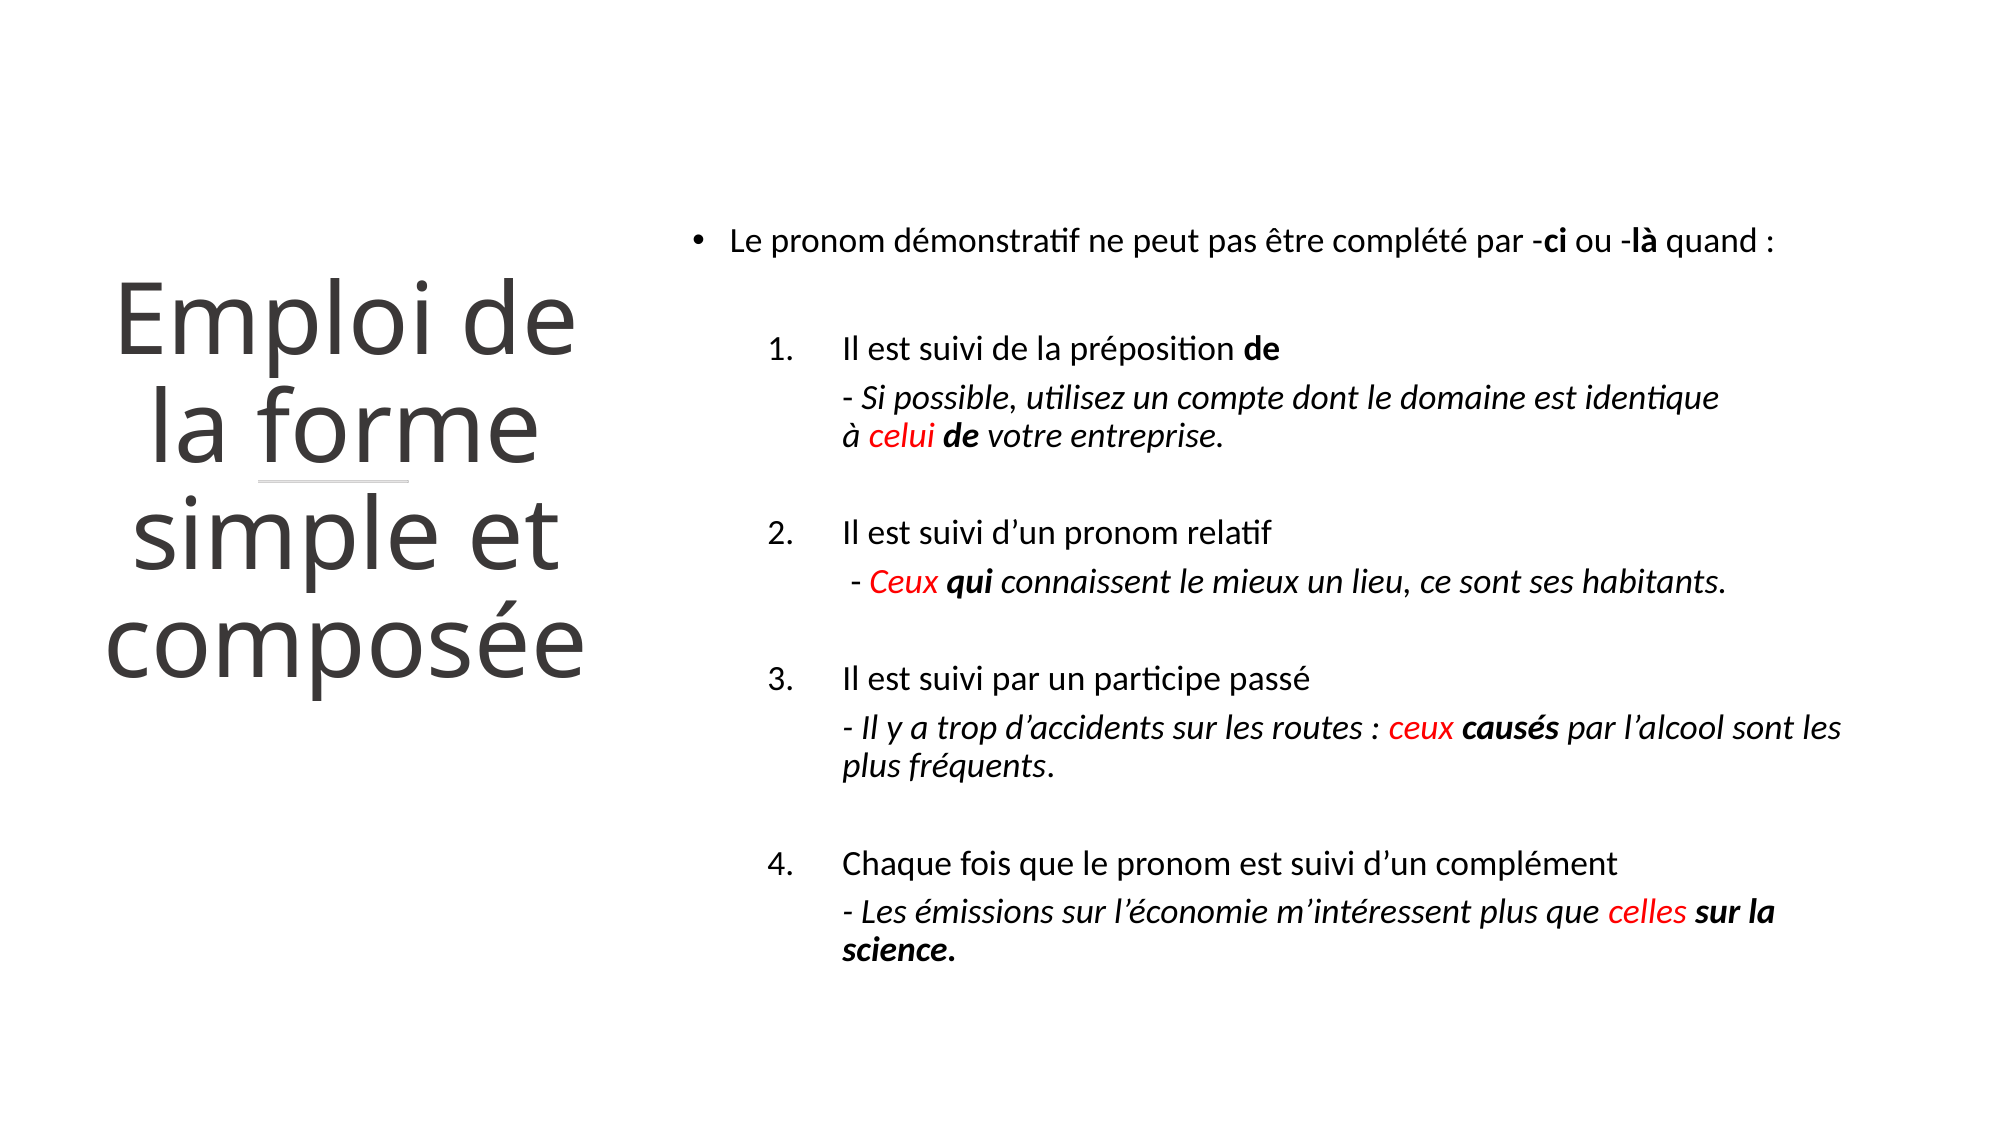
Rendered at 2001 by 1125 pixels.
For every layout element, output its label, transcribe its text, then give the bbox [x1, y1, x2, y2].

title Emploi de la forme simple et composée [83, 260, 608, 711]
list Le pronom démonstratif ne peut pas être complété par -ci ou -là quand : Il est suivi de la préposition de - Si possible, utilisez un compte dont le domaine est identique à celui de votre entreprise. Il est suivi d’un pronom relatif - Ceux qui connaissent le mieux un lieu, ce sont ses habitants. Il est suivi par un participe passé - Il y a trop d’accidents sur les routes : ceux causés par l’alcool sont les plus fréquents. Chaque fois que le pronom est suivi d’un complément - Les émissions sur l’économie m’intéressent plus que celles sur la science. [677, 175, 1874, 1084]
